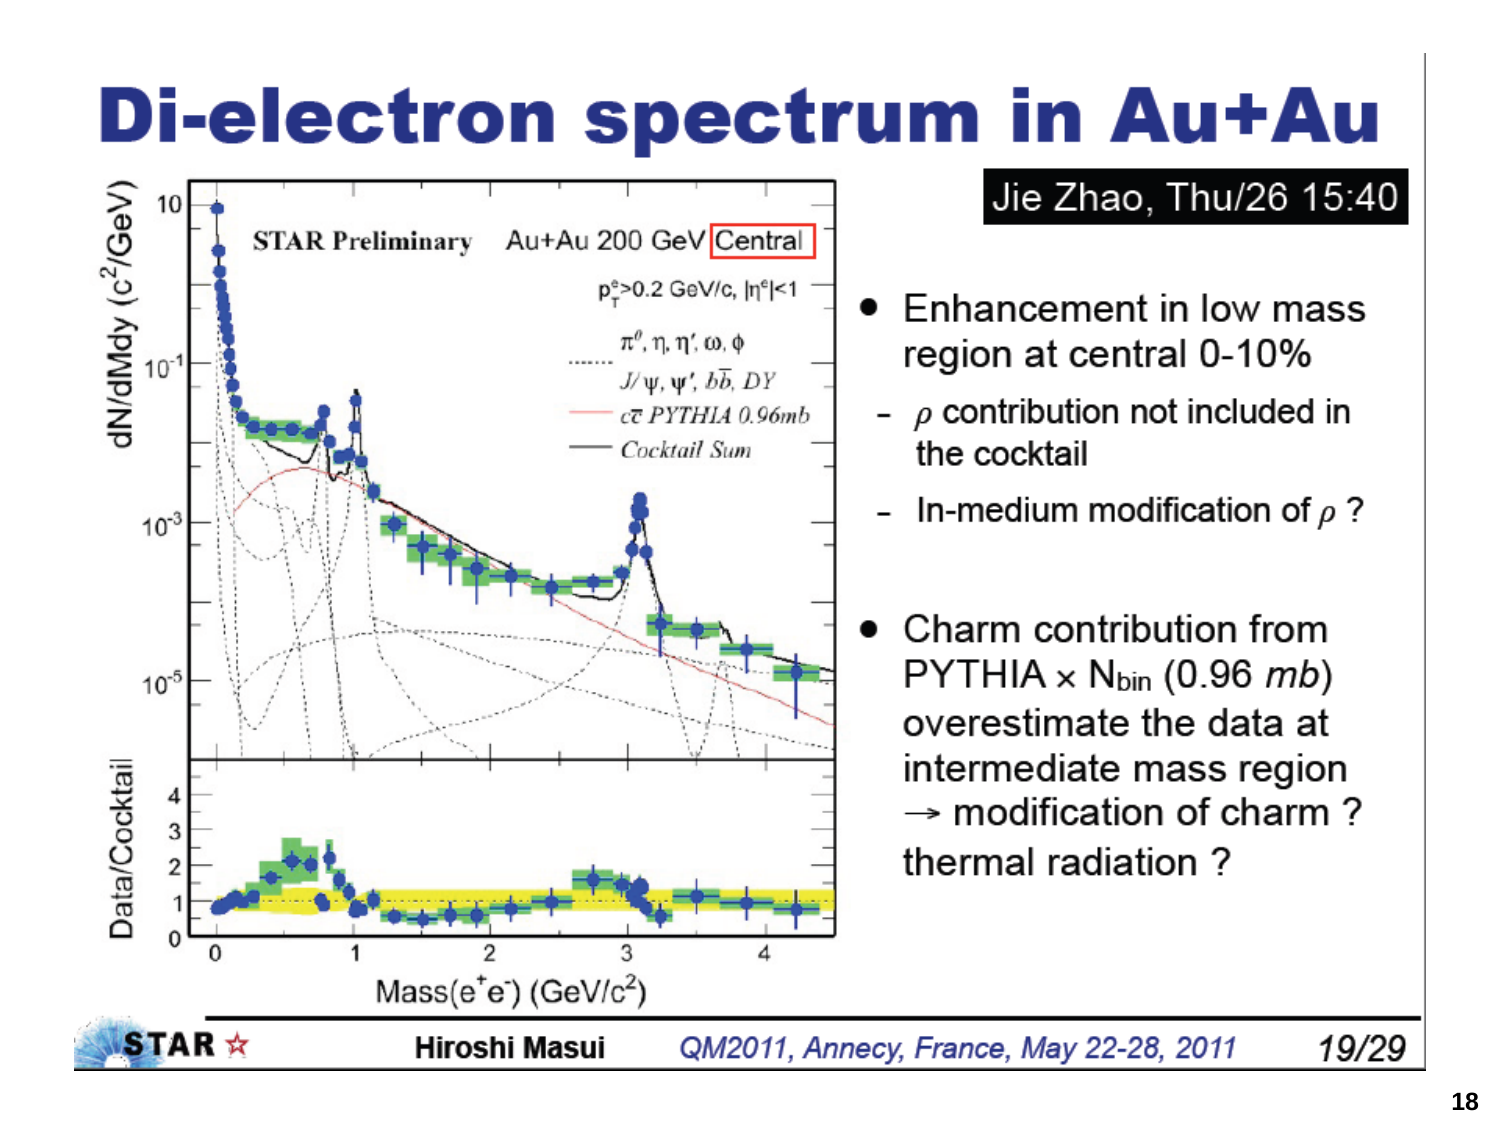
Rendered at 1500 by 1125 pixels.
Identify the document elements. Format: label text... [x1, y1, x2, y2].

picture [73, 53, 1426, 1072]
slide_number 18 [1143, 1077, 1495, 1118]
